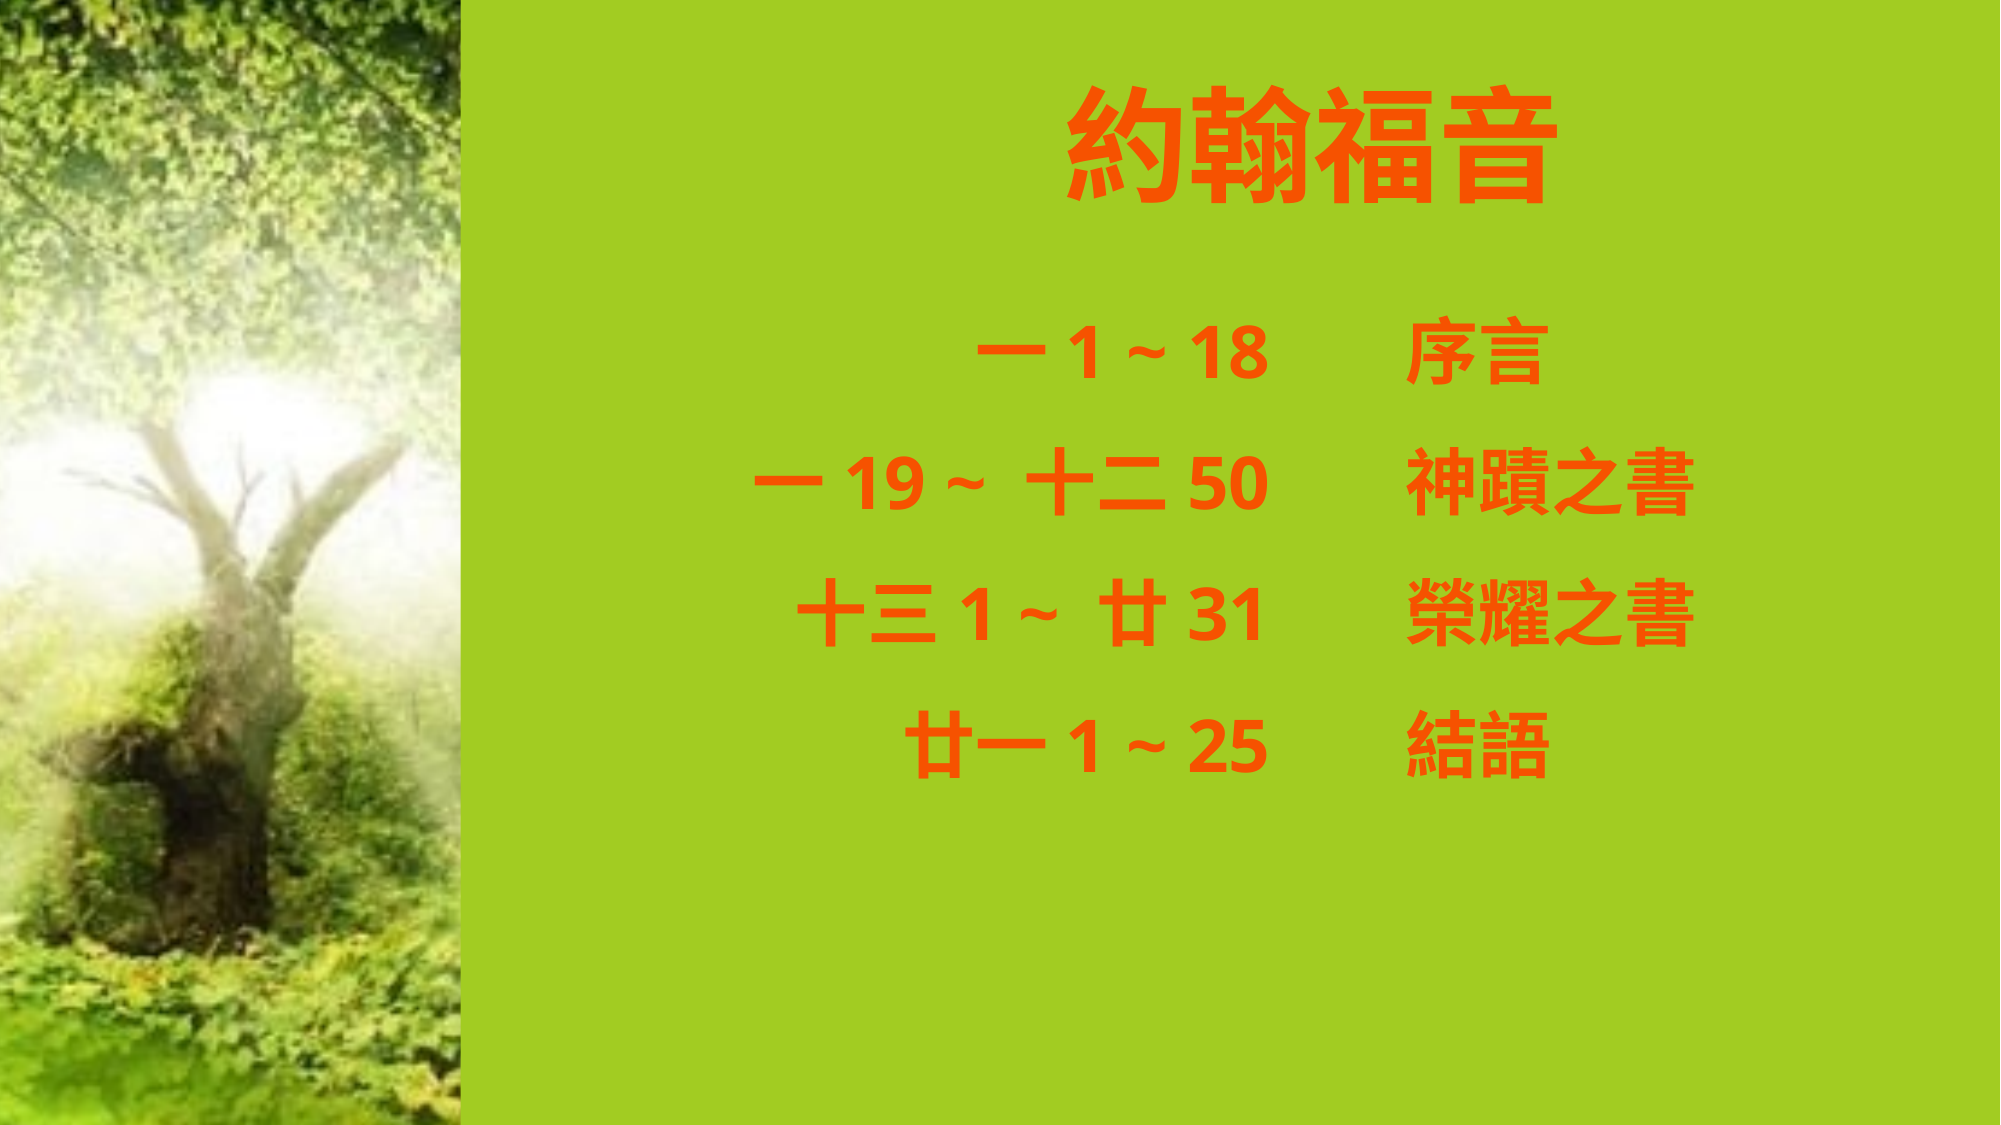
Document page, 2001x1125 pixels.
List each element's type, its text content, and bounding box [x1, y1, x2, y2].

text_box 約翰福音 [1048, 59, 1579, 225]
picture [0, 0, 461, 1125]
text_box 序言 神蹟之書 榮耀之書 結語 [1390, 254, 1713, 926]
text_box 一1 ~ 18 一19 ~ 十二50 十三1 ~ 廿31 廿一1 ~ 25 [737, 254, 1286, 926]
